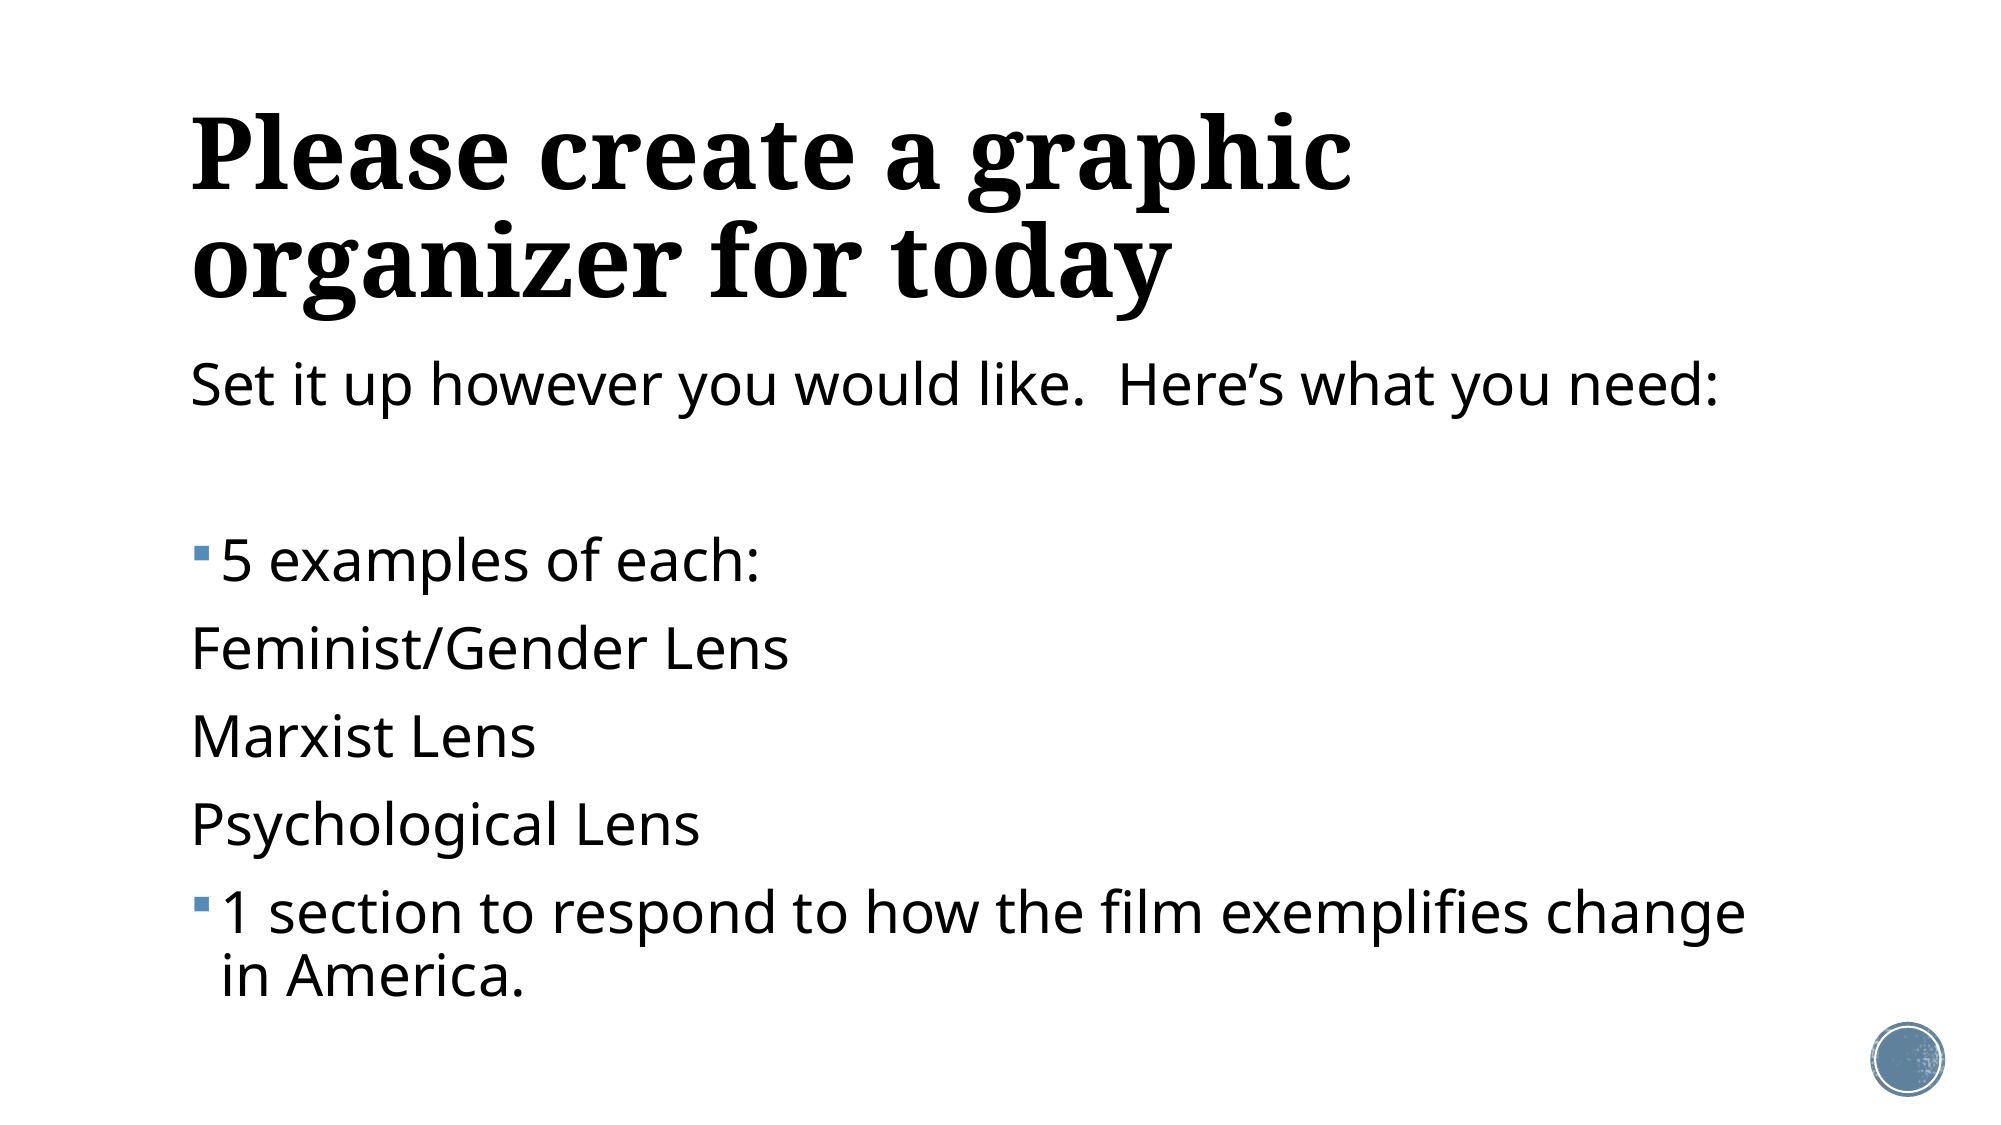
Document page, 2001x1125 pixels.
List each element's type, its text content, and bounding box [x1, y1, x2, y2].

list Set it up however you would like. Here’s what you need: 5 examples of each: Feminist/Gender Lens Marxist Lens Psychological Lens 1 section to respond to how the film exemplifies change in America. [175, 348, 1826, 1013]
title Please create a graphic organizer for today [175, 79, 1826, 344]
